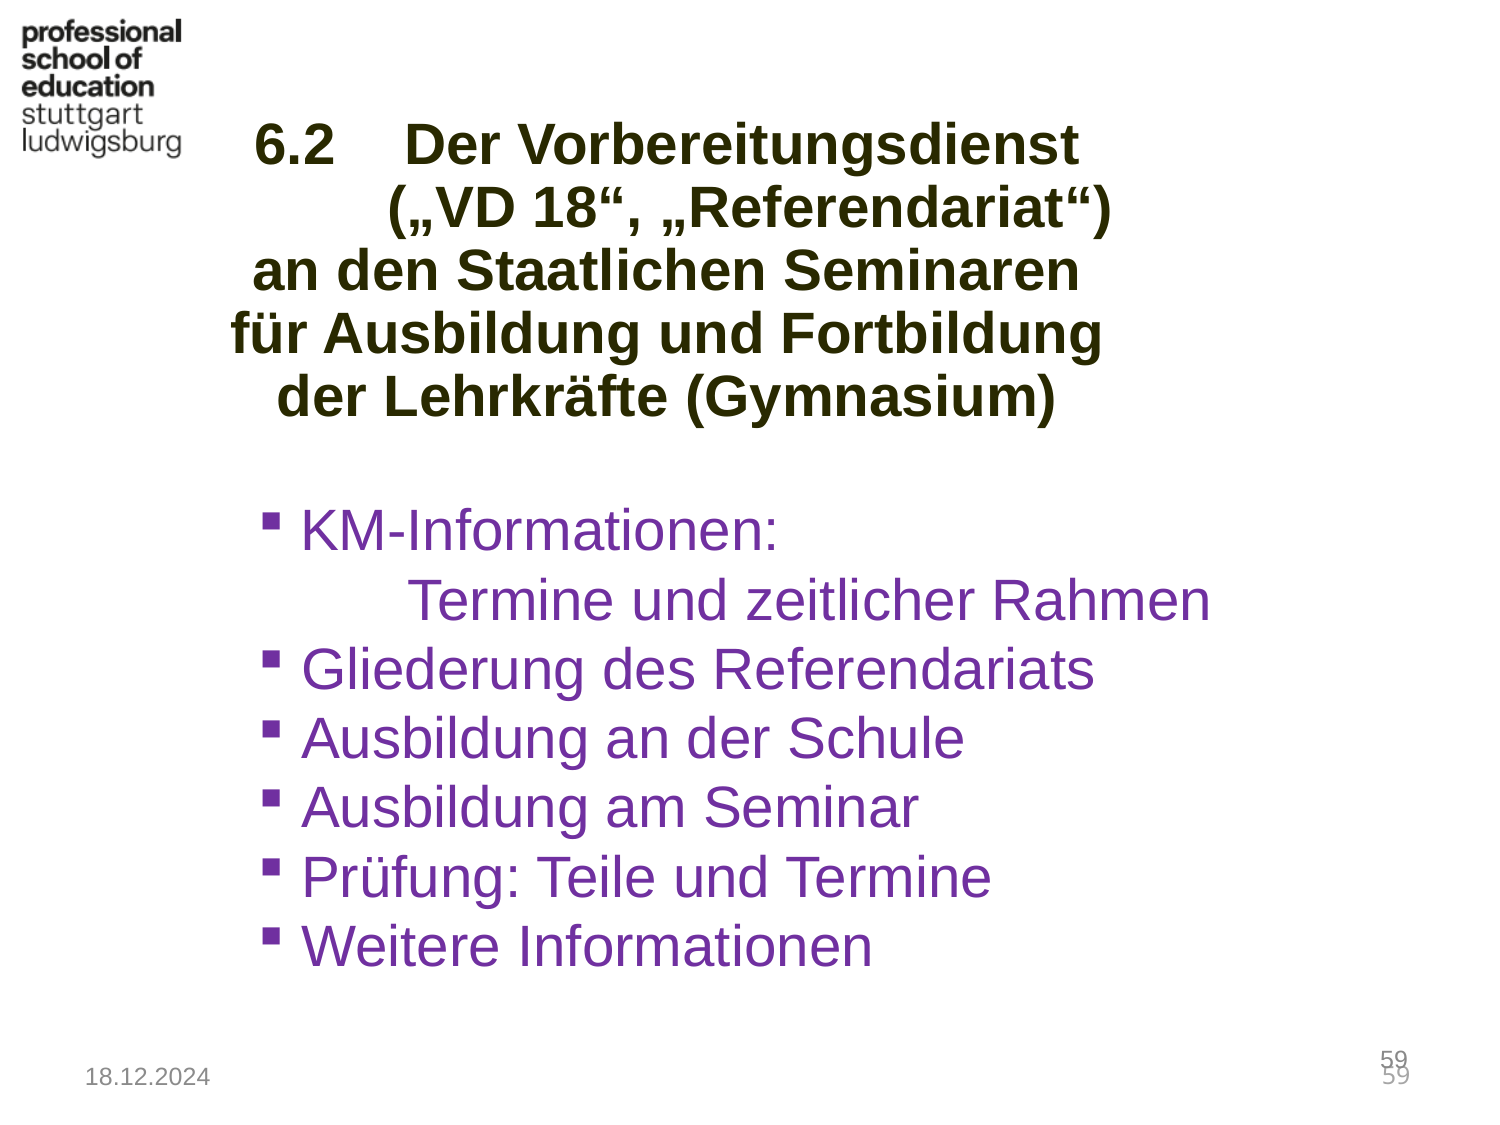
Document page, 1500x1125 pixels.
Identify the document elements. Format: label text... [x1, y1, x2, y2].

title 6.2 Der Vorbereitungsdienst („VD 18“, „Referendariat“) an den Staatlichen Seminaren für Ausbildung und Fortbildung der Lehrkräfte (Gymnasium) [37, 113, 1313, 442]
text_box 18.12.2024 [0, 1042, 296, 1103]
subtitle KM-Informationen: Termine und zeitlicher Rahmen Gliederung des Referendariats Ausbildung an der Schule Ausbildung am Seminar Prüfung: Teile und Termine Weitere Informationen [242, 493, 1293, 1037]
slide_number 58 [1110, 1036, 1423, 1112]
